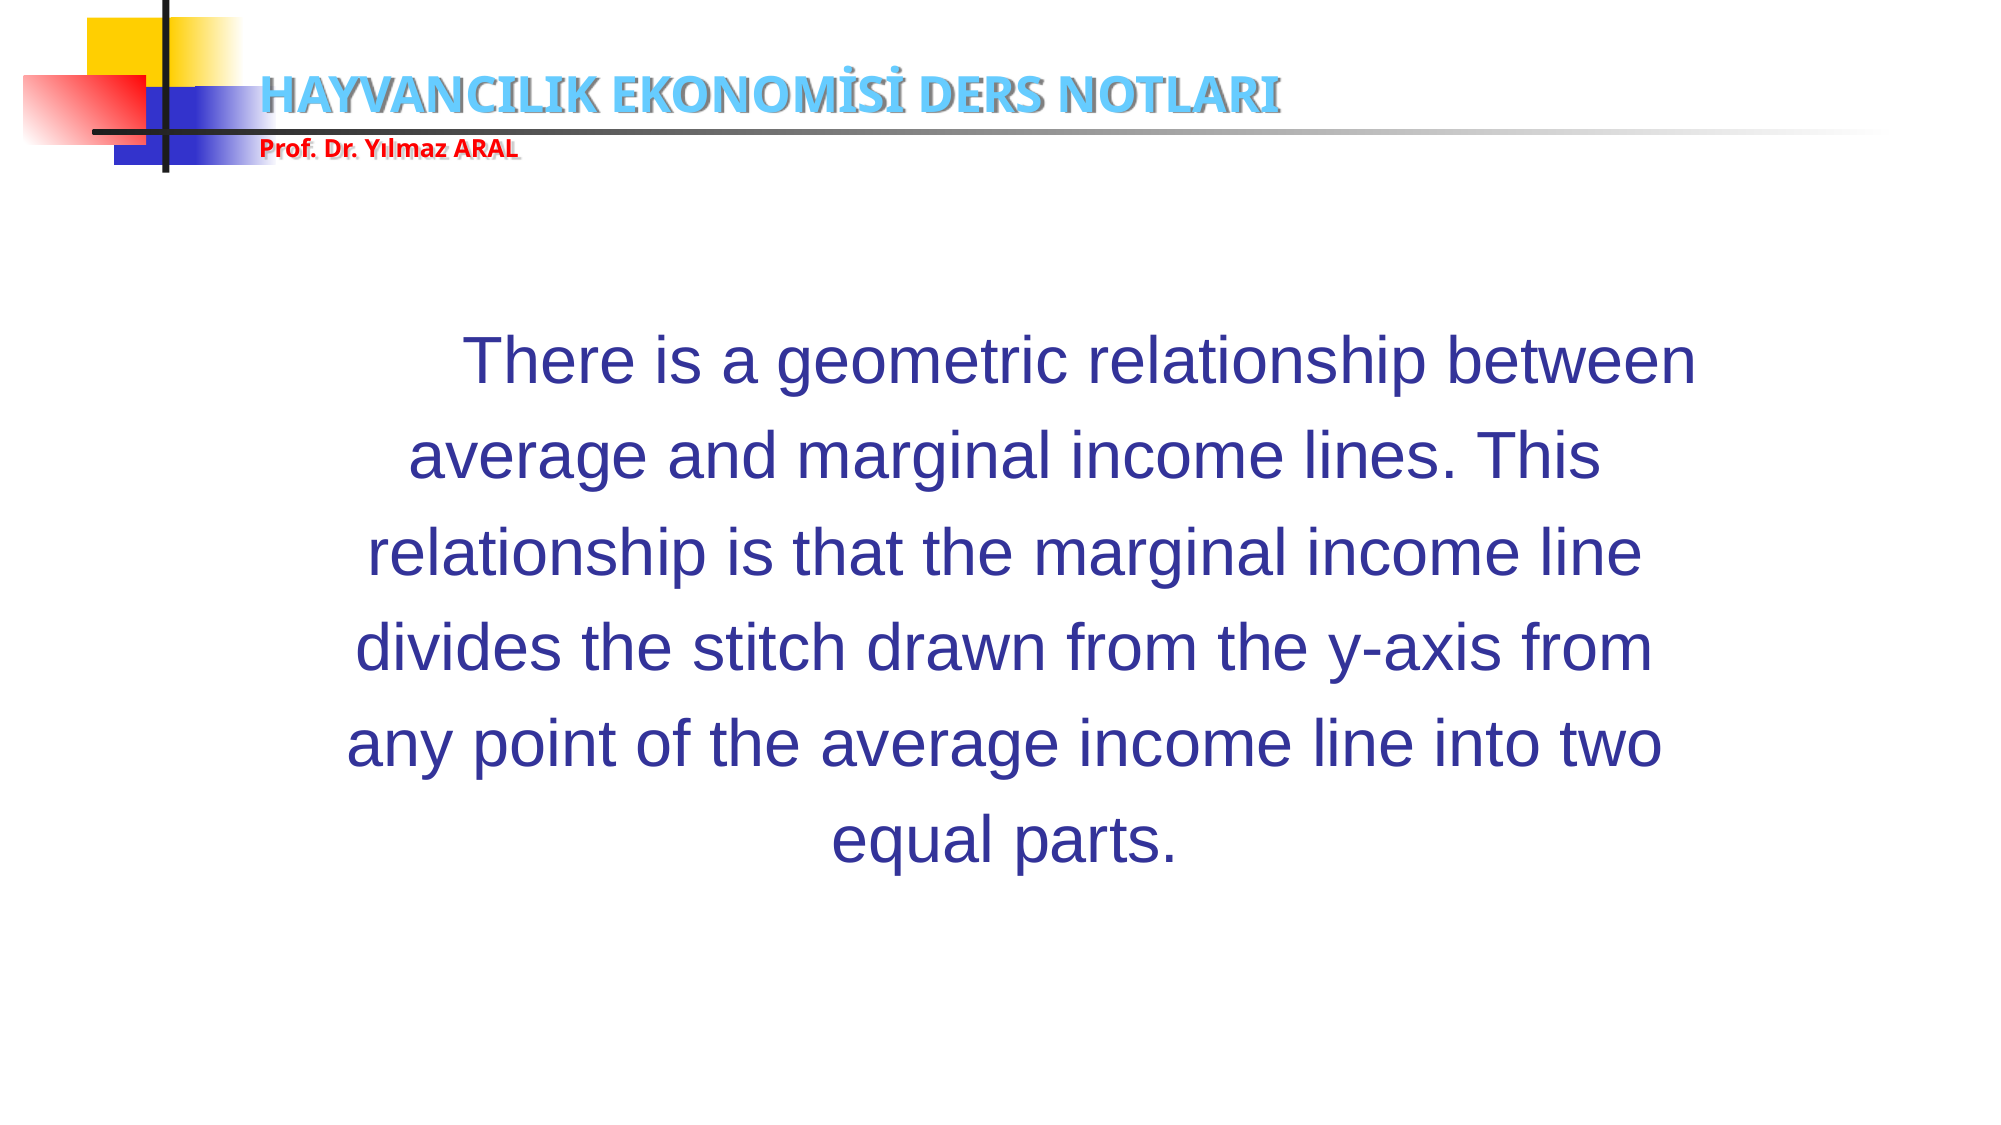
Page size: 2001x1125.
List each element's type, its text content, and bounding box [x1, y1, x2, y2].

title There is a geometric relationship between average and marginal income lines. This relationship is that the marginal income line divides the stitch drawn from the y-axis from any point of the average income line into two equal parts. [291, 292, 1721, 1020]
